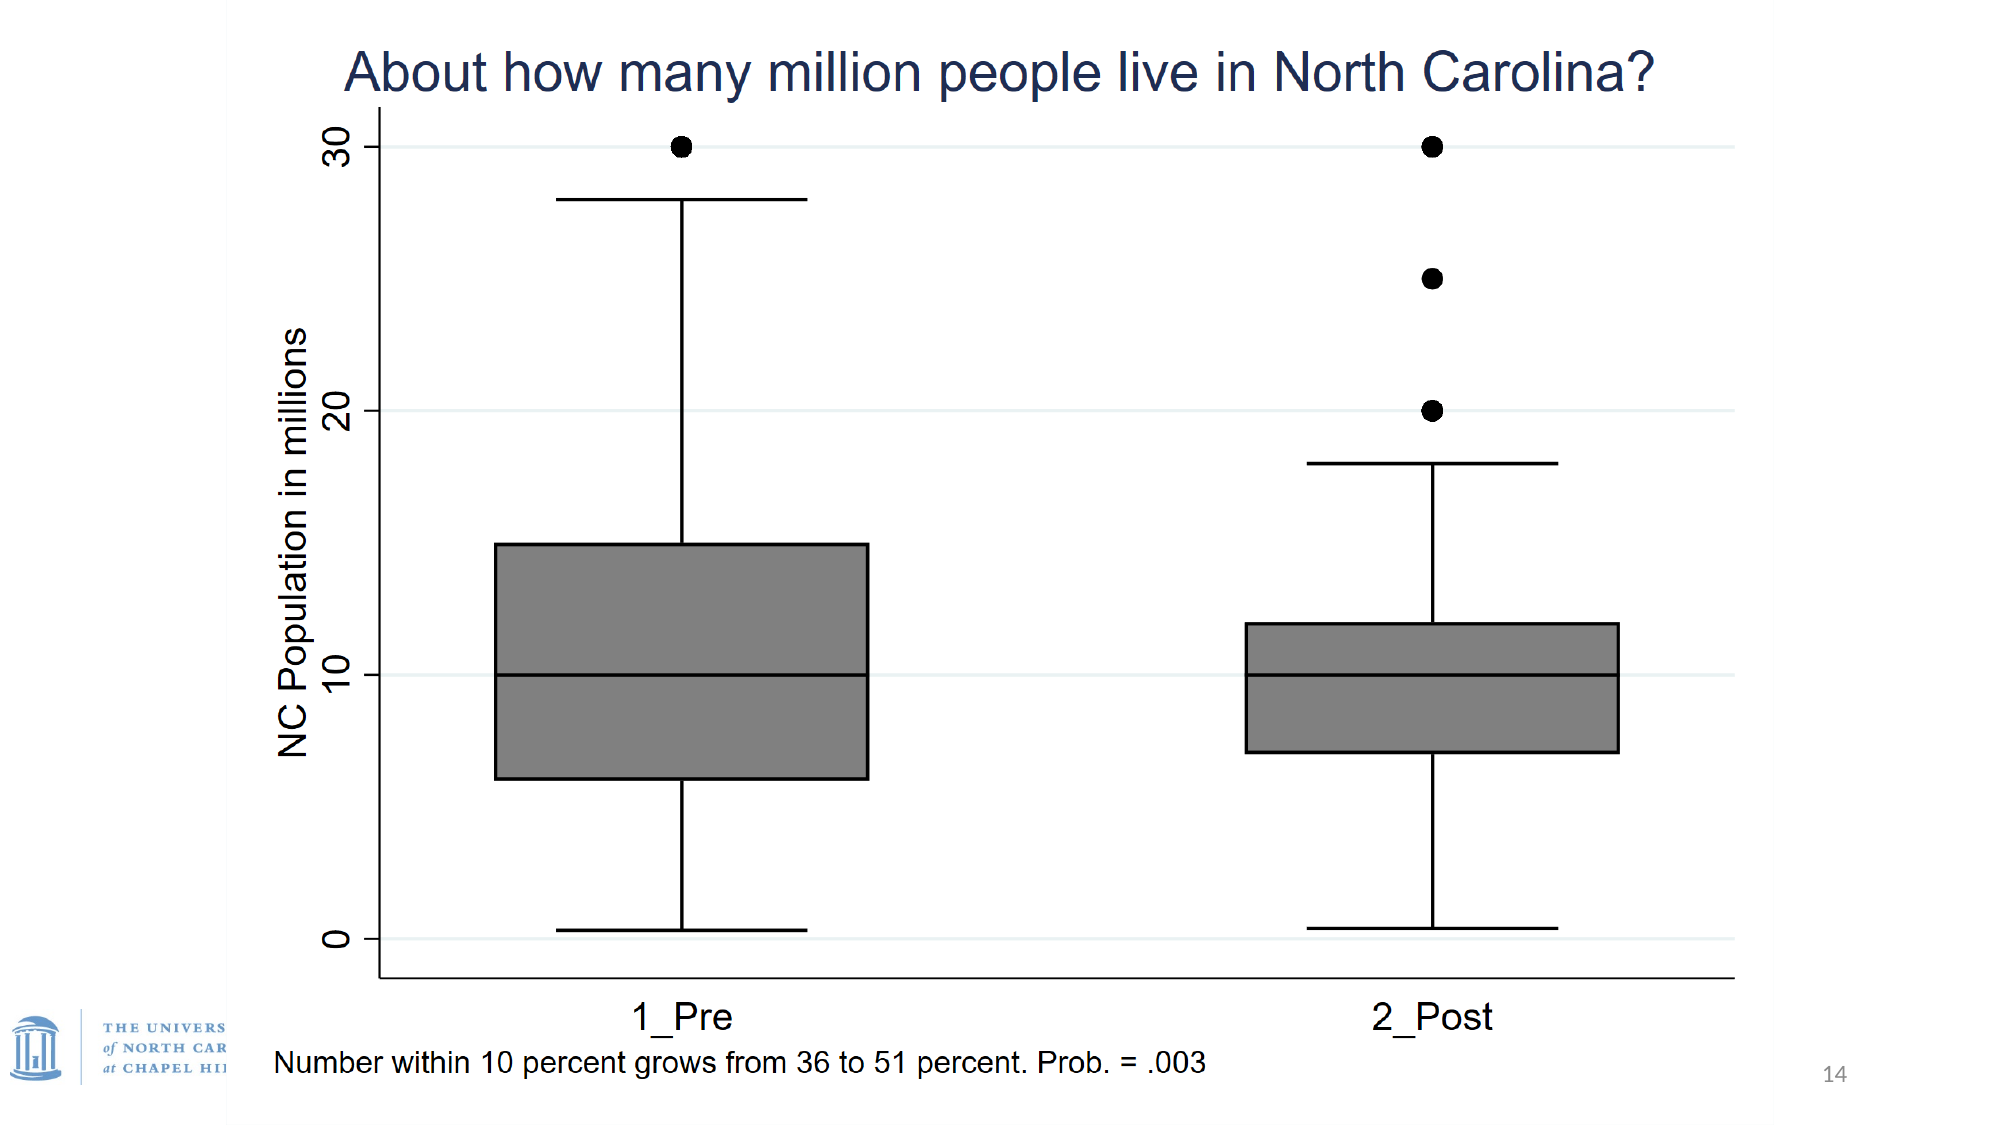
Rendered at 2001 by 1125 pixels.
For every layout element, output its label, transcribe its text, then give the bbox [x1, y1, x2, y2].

picture [10, 0, 1774, 1125]
slide_number 14 [1774, 1042, 1863, 1103]
